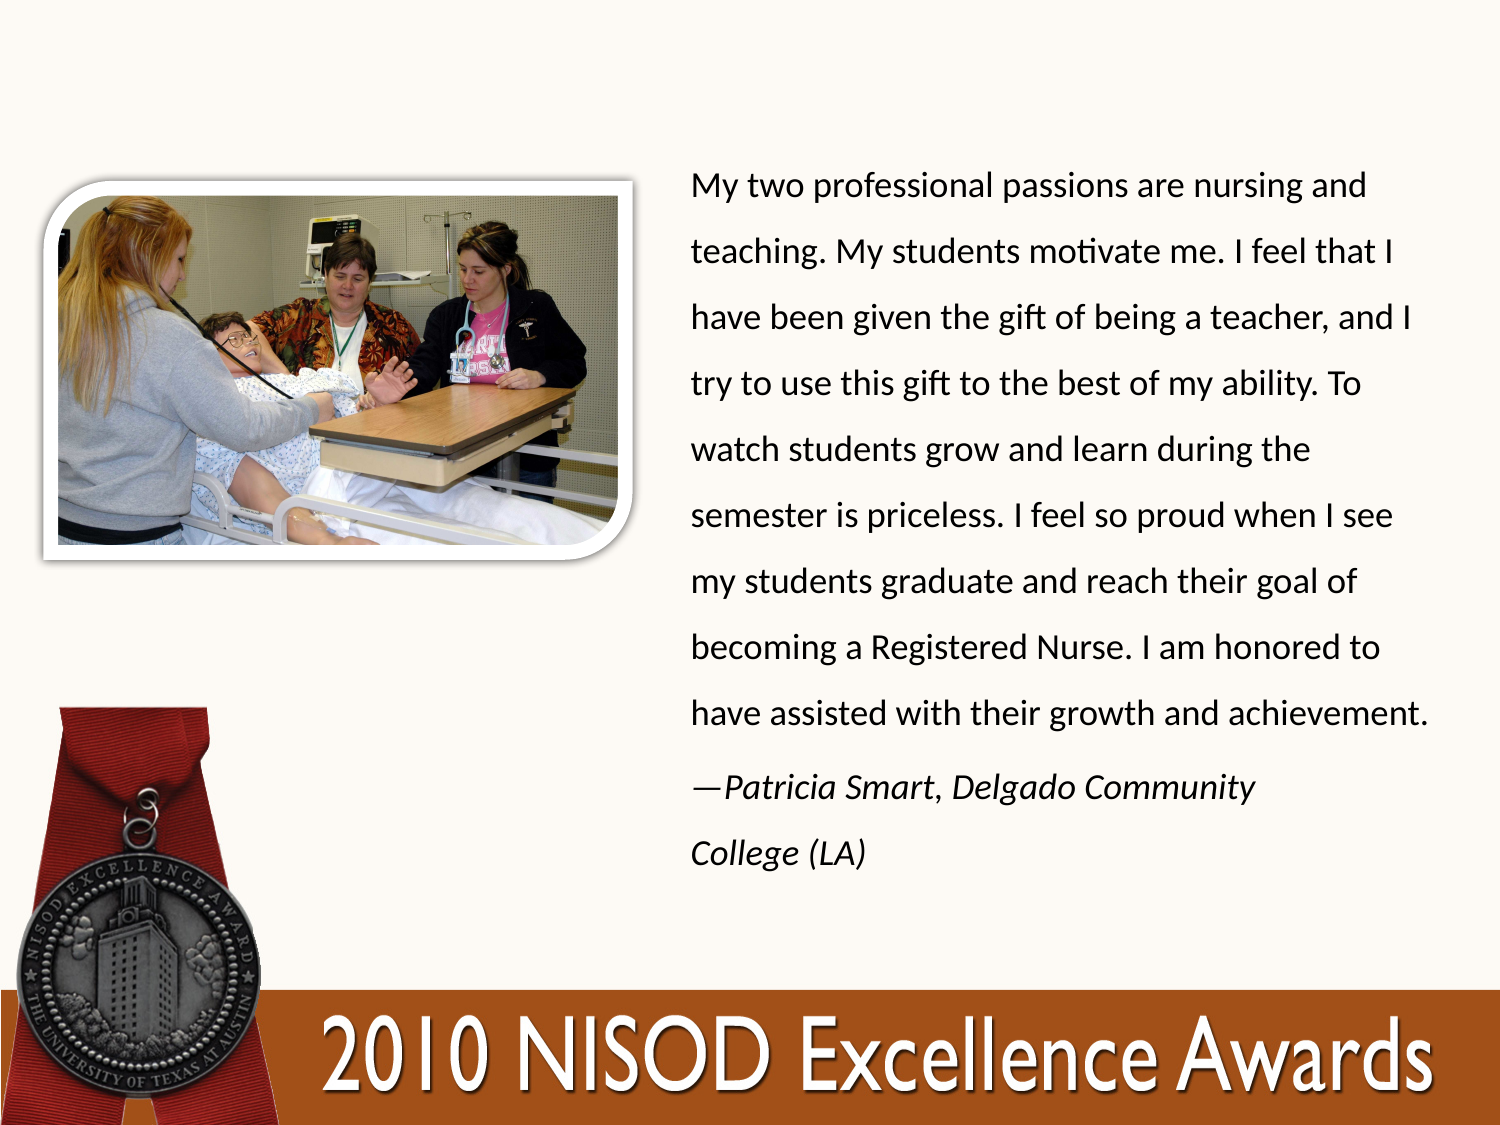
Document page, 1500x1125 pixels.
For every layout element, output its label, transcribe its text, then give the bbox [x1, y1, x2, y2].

list My two professional passions are nursing and teaching. My students motivate me. I feel that I have been given the gift of being a teacher, and I try to use this gift to the best of my ability. To watch students grow and learn during the semester is priceless. I feel so proud when I see my students graduate and reach their goal of becoming a Registered Nurse. I am honored to have assisted with their growth and achievement. —Patricia Smart, Delgado Community College (LA) [675, 130, 1447, 915]
picture [0, 0, 1500, 1125]
